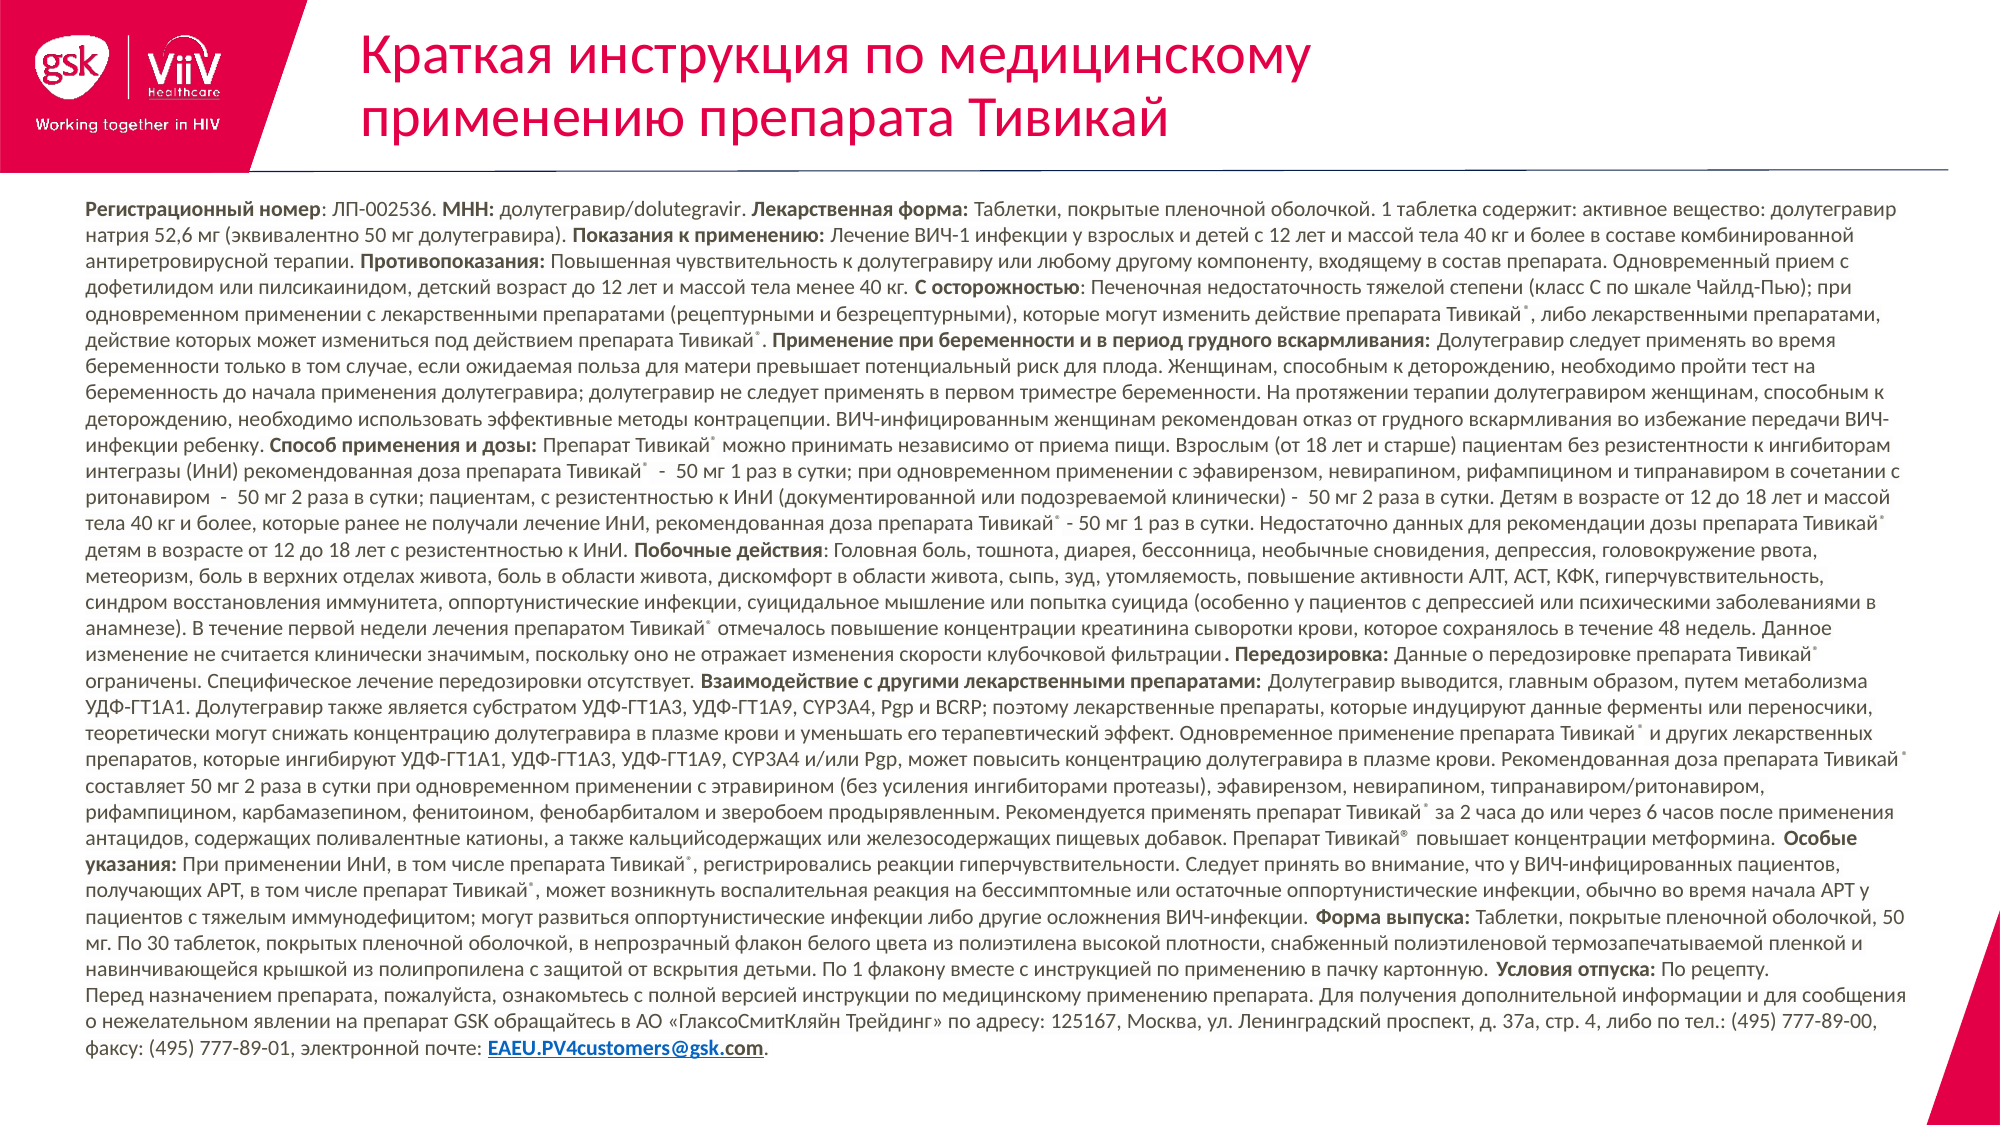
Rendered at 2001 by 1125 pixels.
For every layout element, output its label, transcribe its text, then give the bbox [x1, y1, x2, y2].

picture [1913, 898, 2000, 1125]
text_box Краткая инструкция по медицинскому применению препарата Тивикай [351, 19, 1594, 154]
picture [0, 0, 308, 173]
text_box Регистрационный номер: ЛП-002536. МНН: долутегравир/dolutegravir. Лекарственная форма: Таблетки, покрытые пленочной оболочкой. 1 таблетка содержит: активное вещество: долутегравир натрия 52,6 мг (эквивалентно 50 мг долутегравира). Показания к применению: Лечение ВИЧ-1 инфекции у взрослых и детей с 12 лет и массой тела 40 кг и более в составе комбинированной антиретровирусной терапии. Противопоказания: Повышенная чувствительность к долутегравиру или любому другому компоненту, входящему в состав препарата. Одновременный прием с дофетилидом или пилсикаинидом, детский возраст до 12 лет и массой тела менее 40 кг. С осторожностью: Печеночная недостаточность тяжелой степени (класс С по шкале Чайлд-Пью); при одновременном применении с лекарственными препаратами (рецептурными и безрецептурными), которые могут изменить действие препарата Тивикай®, либо лекарственными препаратами, действие которых может измениться под действием препарата Тивикай®. Применение при беременности и в период грудного вскармливания: Долутегравир следует применять во время беременности только в том случае, если ожидаемая польза для матери превышает потенциальный риск для плода. Женщинам, способным к деторождению, необходимо пройти тест на беременность до начала применения долутегравира; долутегравир не следует применять в первом триместре беременности. На протяжении терапии долутегравиром женщинам, способным к деторождению, необходимо использовать эффективные методы контрацепции. ВИЧ-инфицированным женщинам рекомендован отказ от грудного вскармливания во избежание передачи ВИЧ-инфекции ребенку. Способ применения и дозы: Препарат Тивикай® можно принимать независимо от приема пищи. Взрослым (от 18 лет и старше) пациентам без резистентности к ингибиторам интегразы (ИнИ) рекомендованная доза препарата Тивикай® - 50 мг 1 раз в сутки; при одновременном применении с эфавирензом, невирапином, рифампицином и типранавиром в сочетании с ритонавиром - 50 мг 2 раза в сутки; пациентам, с резистентностью к ИнИ (документированной или подозреваемой клинически) - 50 мг 2 раза в сутки. Детям в возрасте от 12 до 18 лет и массой тела 40 кг и более, которые ранее не получали лечение ИнИ, рекомендованная доза препарата Тивикай® - 50 мг 1 раз в сутки. Недостаточно данных для рекомендации дозы препарата Тивикай® детям в возрасте от 12 до 18 лет с резистентностью к ИнИ. Побочные действия: Головная боль, тошнота, диарея, бессонница, необычные сновидения, депрессия, головокружение рвота, метеоризм, боль в верхних отделах живота, боль в области живота, дискомфорт в области живота, сыпь, зуд, утомляемость, повышение активности АЛТ, АСТ, КФК, гиперчувствительность, синдром восстановления иммунитета, оппортунистические инфекции, суицидальное мышление или попытка суицида (особенно у пациентов с депрессией или психическими заболеваниями в анамнезе). В течение первой недели лечения препаратом Тивикай® отмечалось повышение концентрации креатинина сыворотки крови, которое сохранялось в течение 48 недель. Данное изменение не считается клинически значимым, поскольку оно не отражает изменения скорости клубочковой фильтрации. Передозировка: Данные о передозировке препарата Тивикай® ограничены. Специфическое лечение передозировки отсутствует. Взаимодействие с другими лекарственными препаратами: Долутегравир выводится, главным образом, путем метаболизма УДФ-ГТ1A1. Долутегравир также является субстратом УДФ-ГТ1A3, УДФ-ГТ1A9, CYP3A4, Pgp и BCRP; поэтому лекарственные препараты, которые индуцируют данные ферменты или переносчики, теоретически могут снижать концентрацию долутегравира в плазме крови и уменьшать его терапевтический эффект. Одновременное применение препарата Тивикай® и других лекарственных препаратов, которые ингибируют УДФ-ГТ1A1, УДФ-ГТ1A3, УДФ-ГТ1A9, CYP3A4 и/или Pgp, может повысить концентрацию долутегравира в плазме крови. Рекомендованная доза препарата Тивикай® составляет 50 мг 2 раза в сутки при одновременном применении с этравирином (без усиления ингибиторами протеазы), эфавирензом, невирапином, типранавиром/ритонавиром, рифампицином, карбамазепином, фенитоином, фенобарбиталом и зверобоем продырявленным. Рекомендуется применять препарат Тивикай® за 2 часа до или через 6 часов после применения антацидов, содержащих поливалентные катионы, а также кальцийсодержащих или железосодержащих пищевых добавок. Препарат Тивикай® повышает концентрации метформина. Особые указания: При применении ИнИ, в том числе препарата Тивикай®, регистрировались реакции гиперчувствительности. Следует принять во внимание, что у ВИЧ-инфицированных пациентов, получающих АРТ, в том числе препарат Тивикай®, может возникнуть воспалительная реакция на бессимптомные или остаточные оппортунистические инфекции, обычно во время начала АРТ у пациентов с тяжелым иммунодефицитом; могут развиться оппортунистические инфекции либо другие осложнения ВИЧ-инфекции. Форма выпуска: Таблетки, покрытые пленочной оболочкой, 50 мг. По 30 таблеток, покрытых пленочной оболочкой, в непрозрачный флакон белого цвета из полиэтилена высокой плотности, снабженный полиэтиленовой термозапечатываемой пленкой и навинчивающейся крышкой из полипропилена с защитой от вскрытия детьми. По 1 флакону вместе с инструкцией по применению в пачку картонную. Условия отпуска: По рецепту. Перед назначением препарата, пожалуйста, ознакомьтесь с полной версией инструкции по медицинскому применению препарата. Для получения дополнительной информации и для сообщения о нежелательном явлении на препарат GSK обращайтесь в АО «ГлаксоСмитКляйн Трейдинг» по адресу: 125167, Москва, ул. Ленинградский проспект, д. 37а, стр. 4, либо по тел.: (495) 777-89-00, факсу: (495) 777-89-01, электронной почте: EAEU.PV4customers@gsk.com. [85, 194, 1915, 1032]
